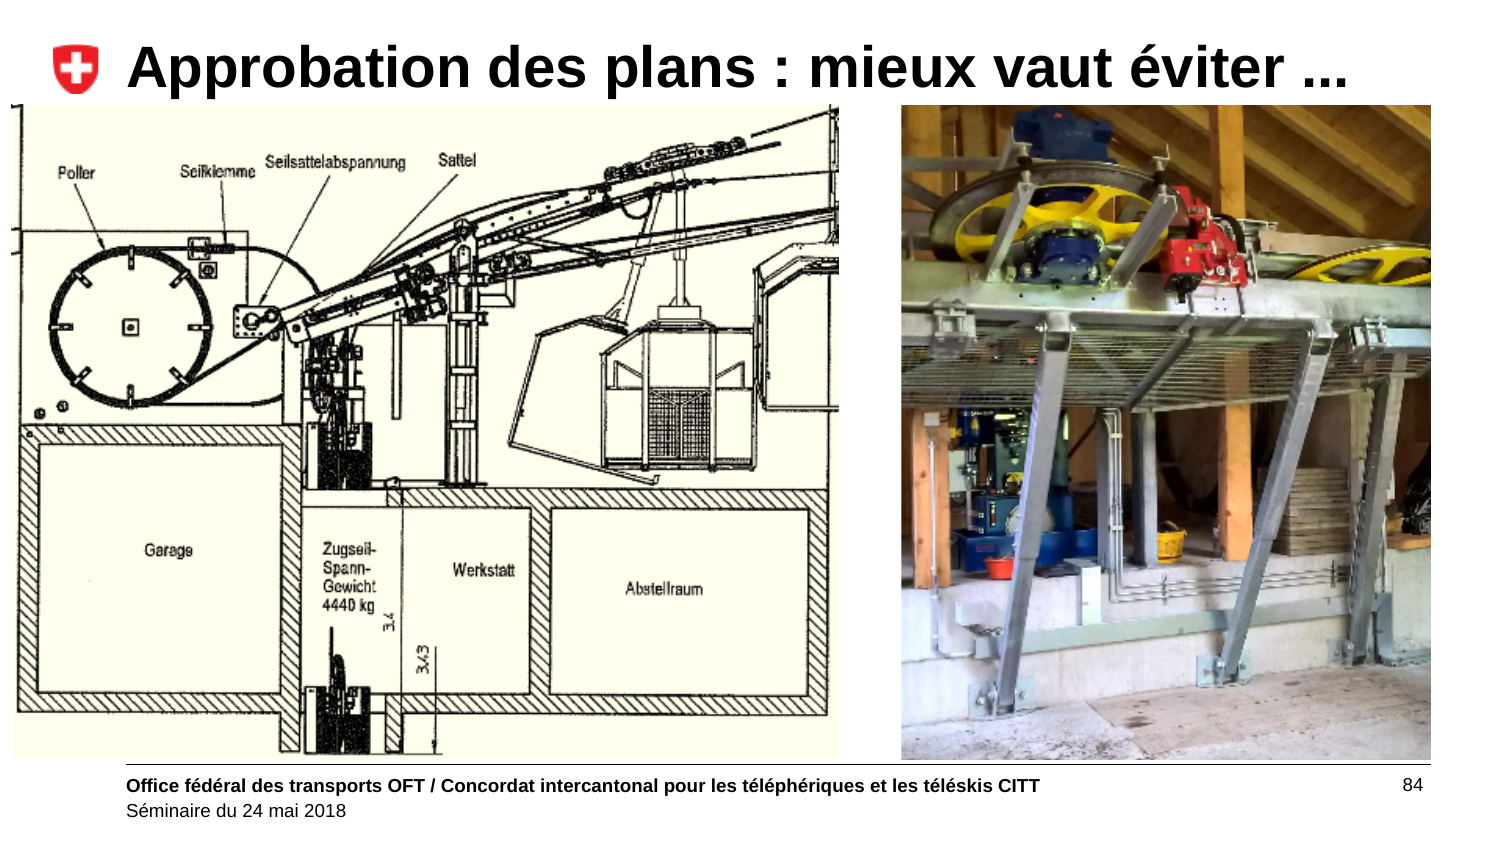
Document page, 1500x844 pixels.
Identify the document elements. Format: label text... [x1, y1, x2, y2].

title Approbation des plans : mieux vaut éviter ... [126, 28, 1431, 182]
picture [10, 103, 839, 760]
picture [901, 105, 1432, 760]
